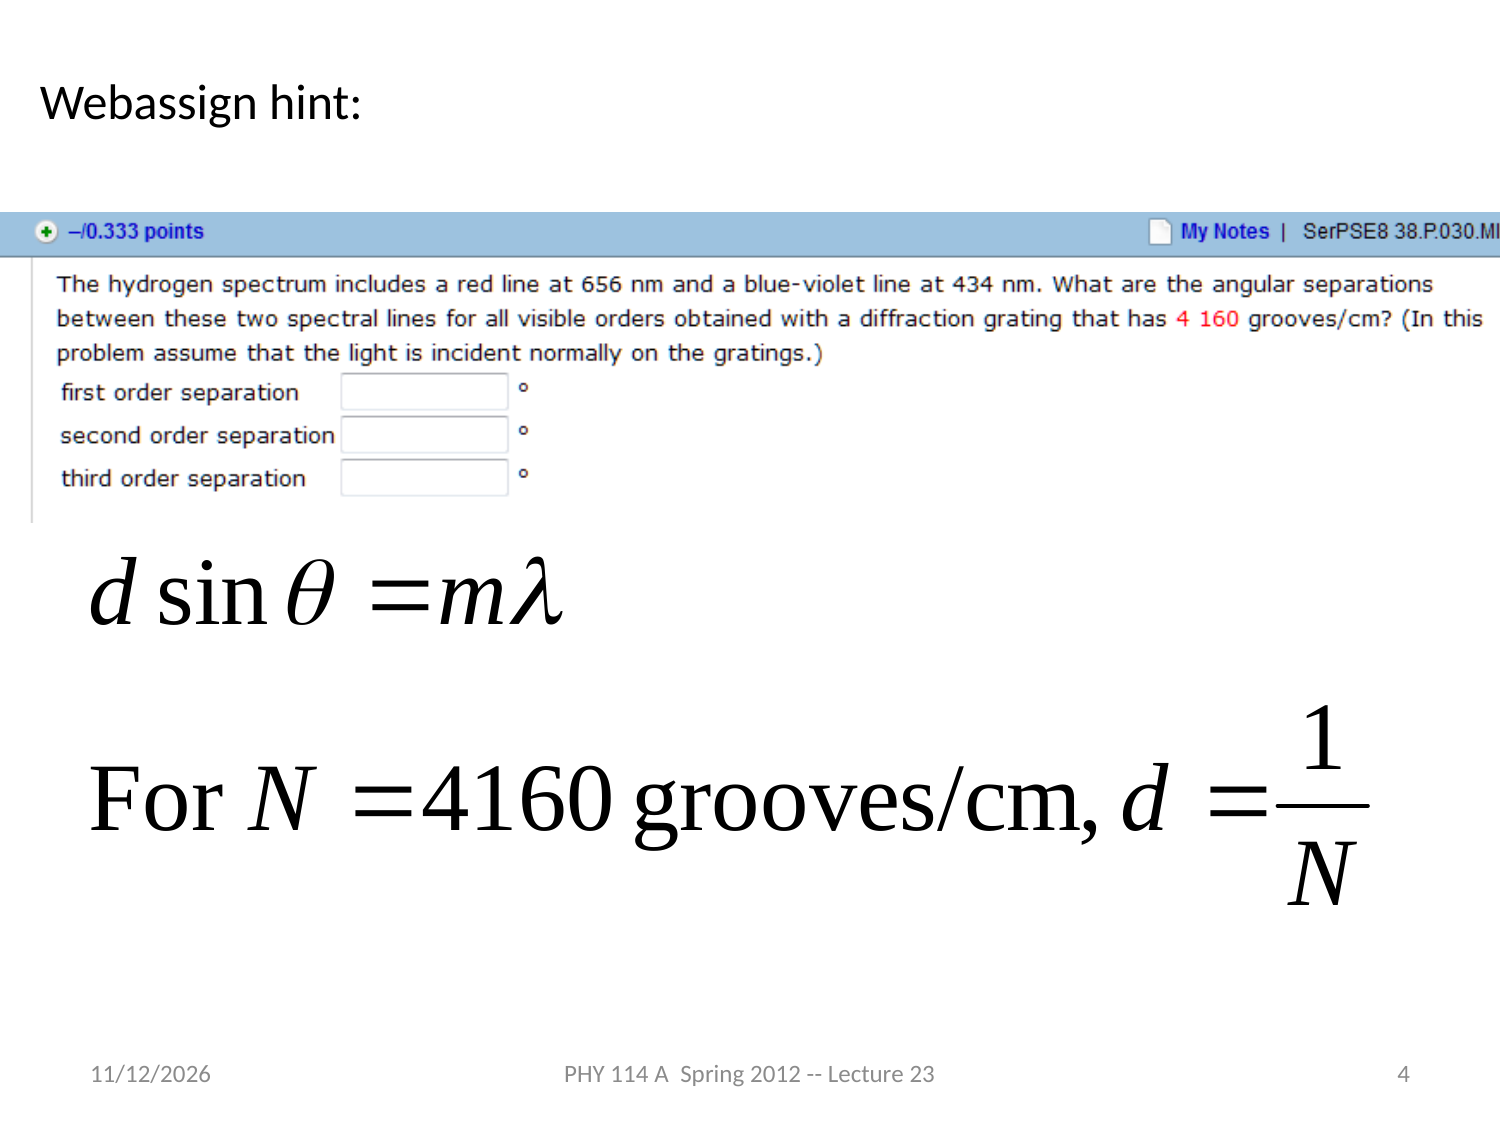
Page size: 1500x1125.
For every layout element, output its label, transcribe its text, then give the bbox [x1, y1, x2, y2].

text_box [73, 537, 1388, 926]
text_box Webassign hint: [24, 62, 1475, 138]
picture [0, 212, 1500, 524]
slide_number 4 [1074, 1042, 1425, 1103]
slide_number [75, 1042, 425, 1103]
footer PHY 114 A Spring 2012 -- Lecture 23 [512, 1042, 988, 1103]
